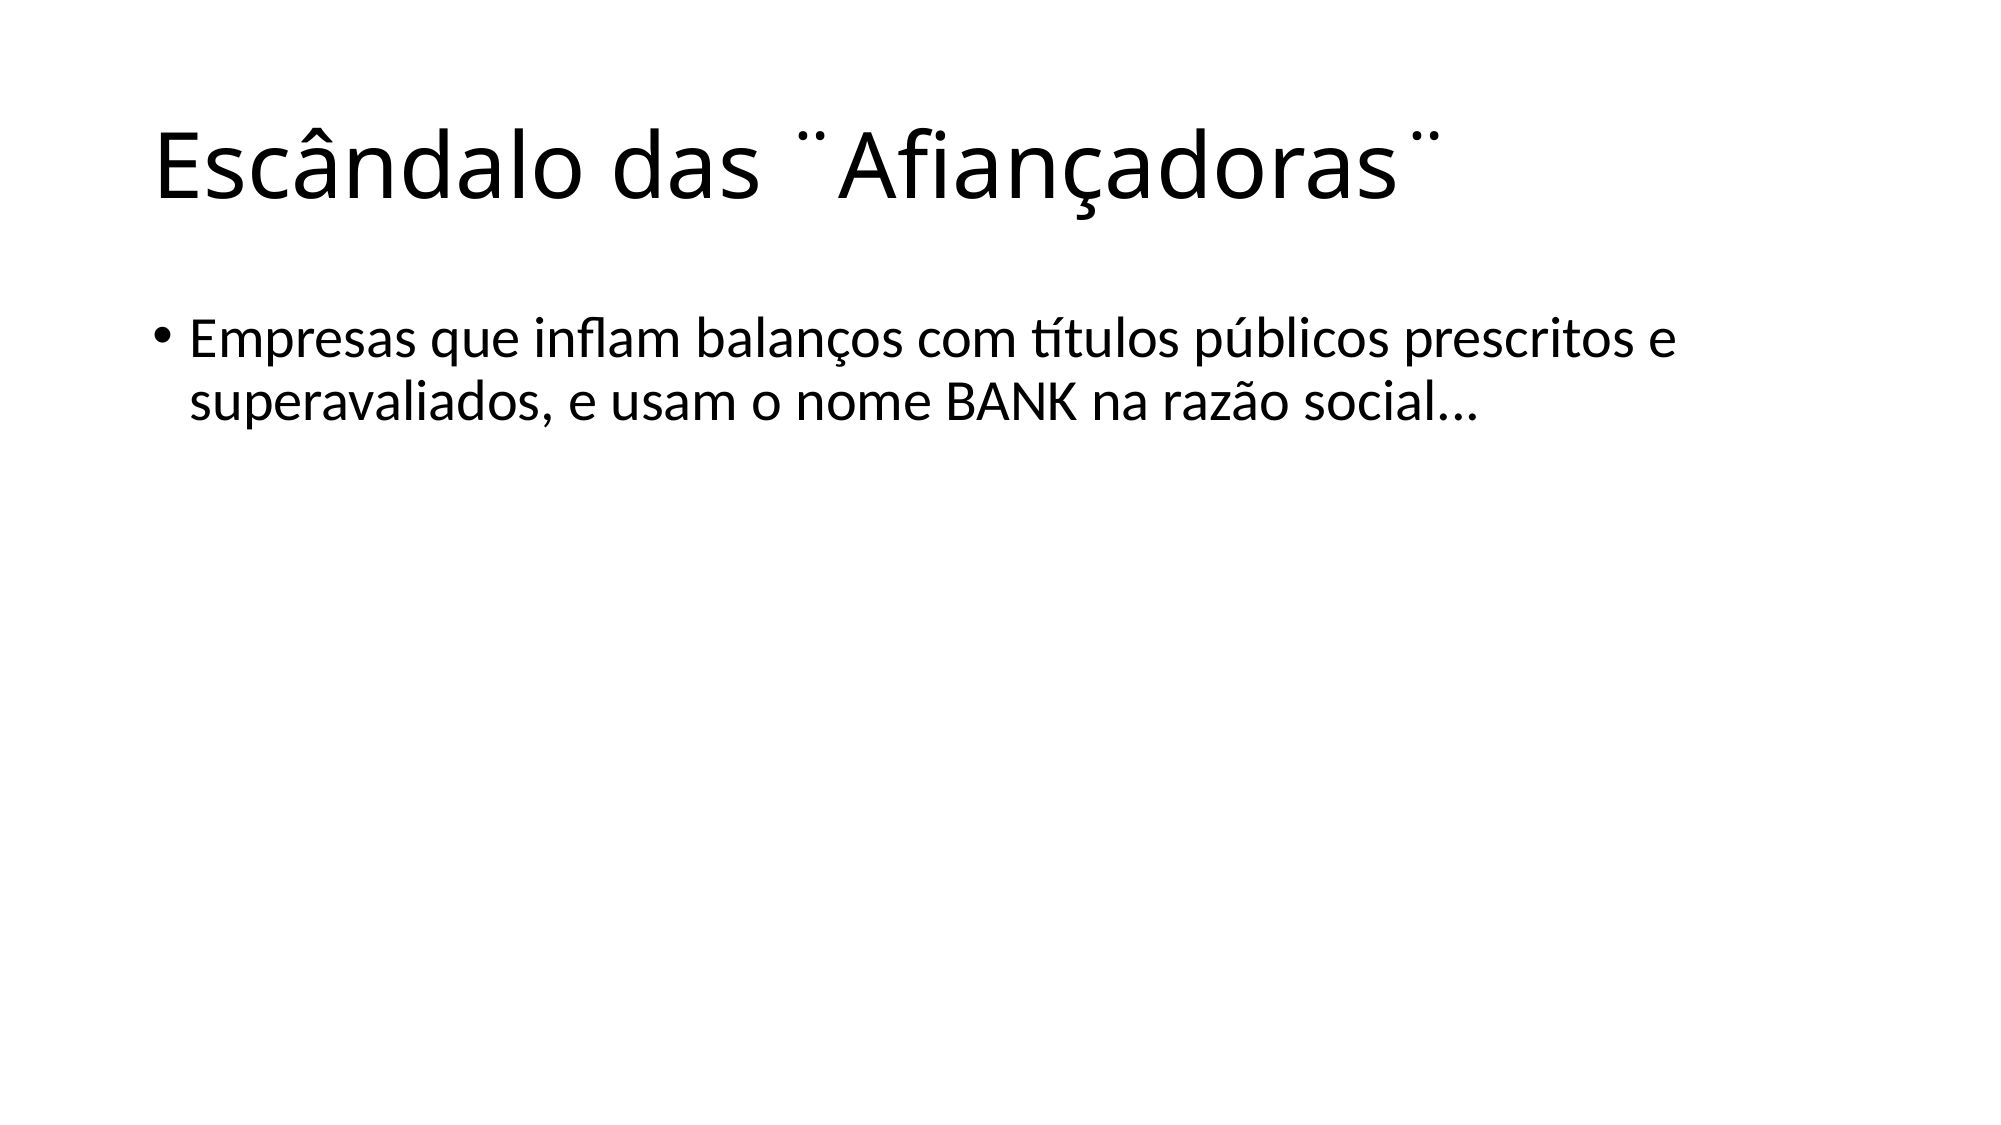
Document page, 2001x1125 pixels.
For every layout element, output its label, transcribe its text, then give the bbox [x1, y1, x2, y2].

list Empresas que inflam balanços com títulos públicos prescritos e superavaliados, e usam o nome BANK na razão social... [137, 299, 1863, 1014]
title Escândalo das ¨Afiançadoras¨ [137, 59, 1863, 278]
